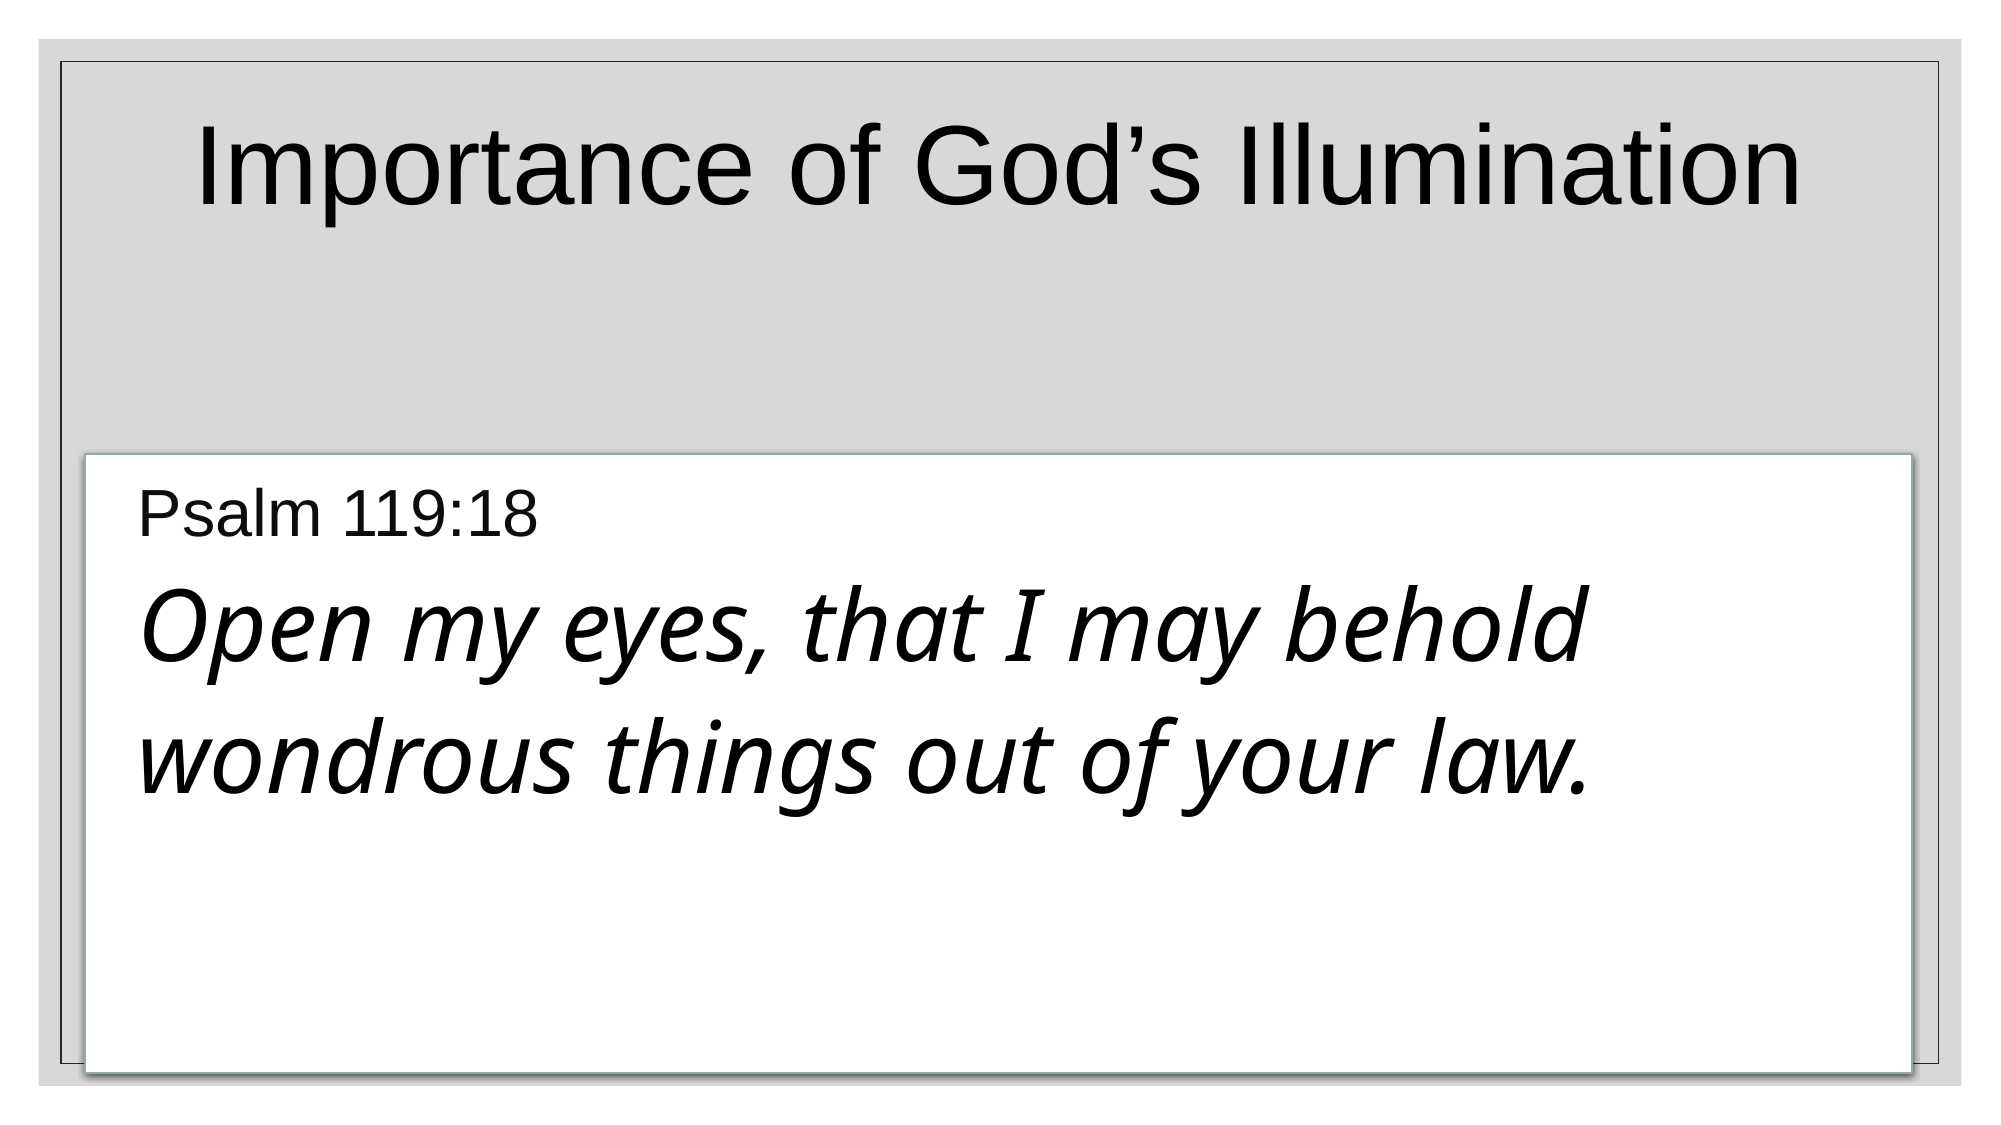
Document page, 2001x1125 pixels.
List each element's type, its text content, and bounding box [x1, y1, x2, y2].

text_box Importance of God’s Illumination [85, 84, 1913, 235]
list Psalm 119:18 Open my eyes, that I may behold wondrous things out of your law. [84, 453, 1913, 1074]
